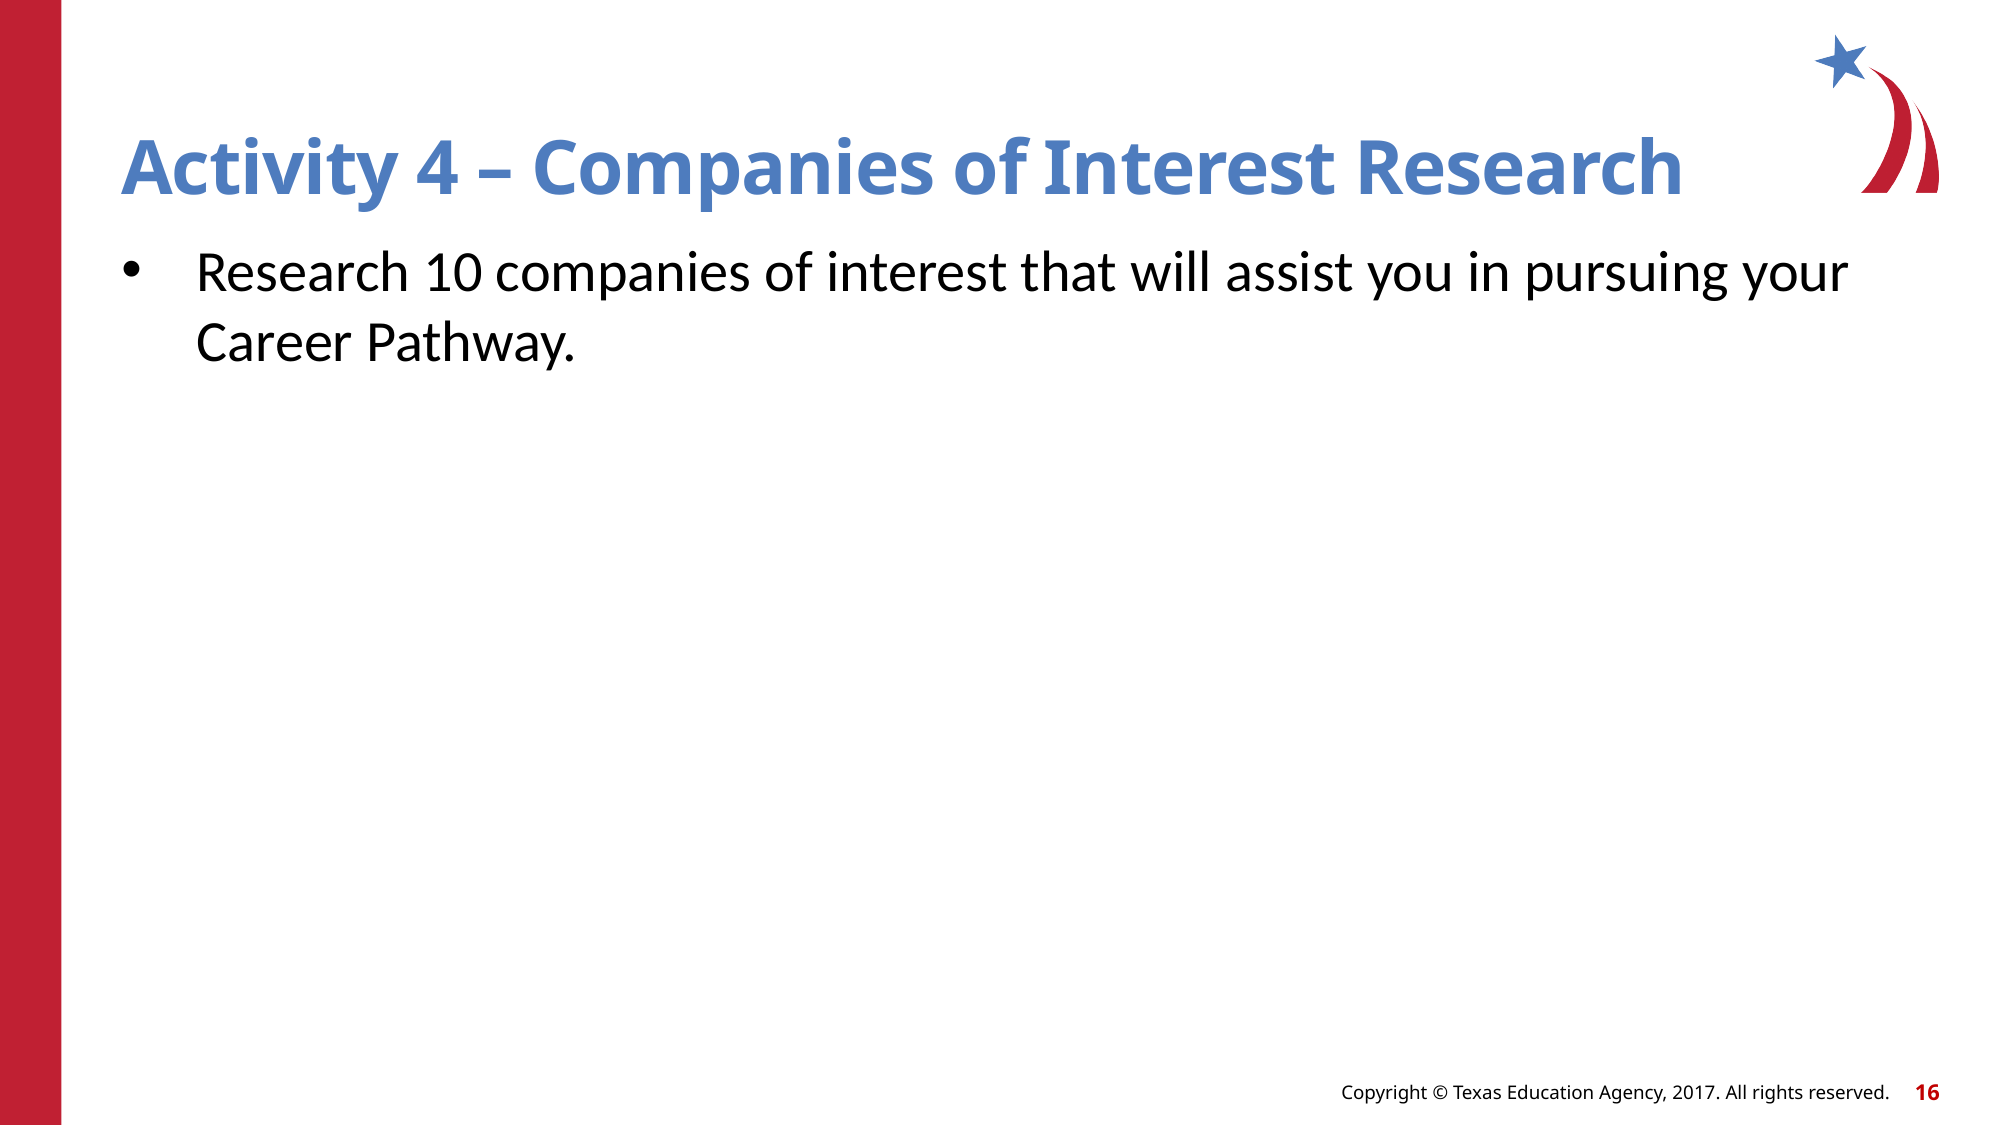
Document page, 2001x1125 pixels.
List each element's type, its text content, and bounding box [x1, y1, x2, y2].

title Activity 4 – Companies of Interest Research [121, 66, 1772, 211]
list Research 10 companies of interest that will assist you in pursuing your Career Pathway. [121, 233, 1936, 1010]
picture [1814, 34, 1939, 193]
